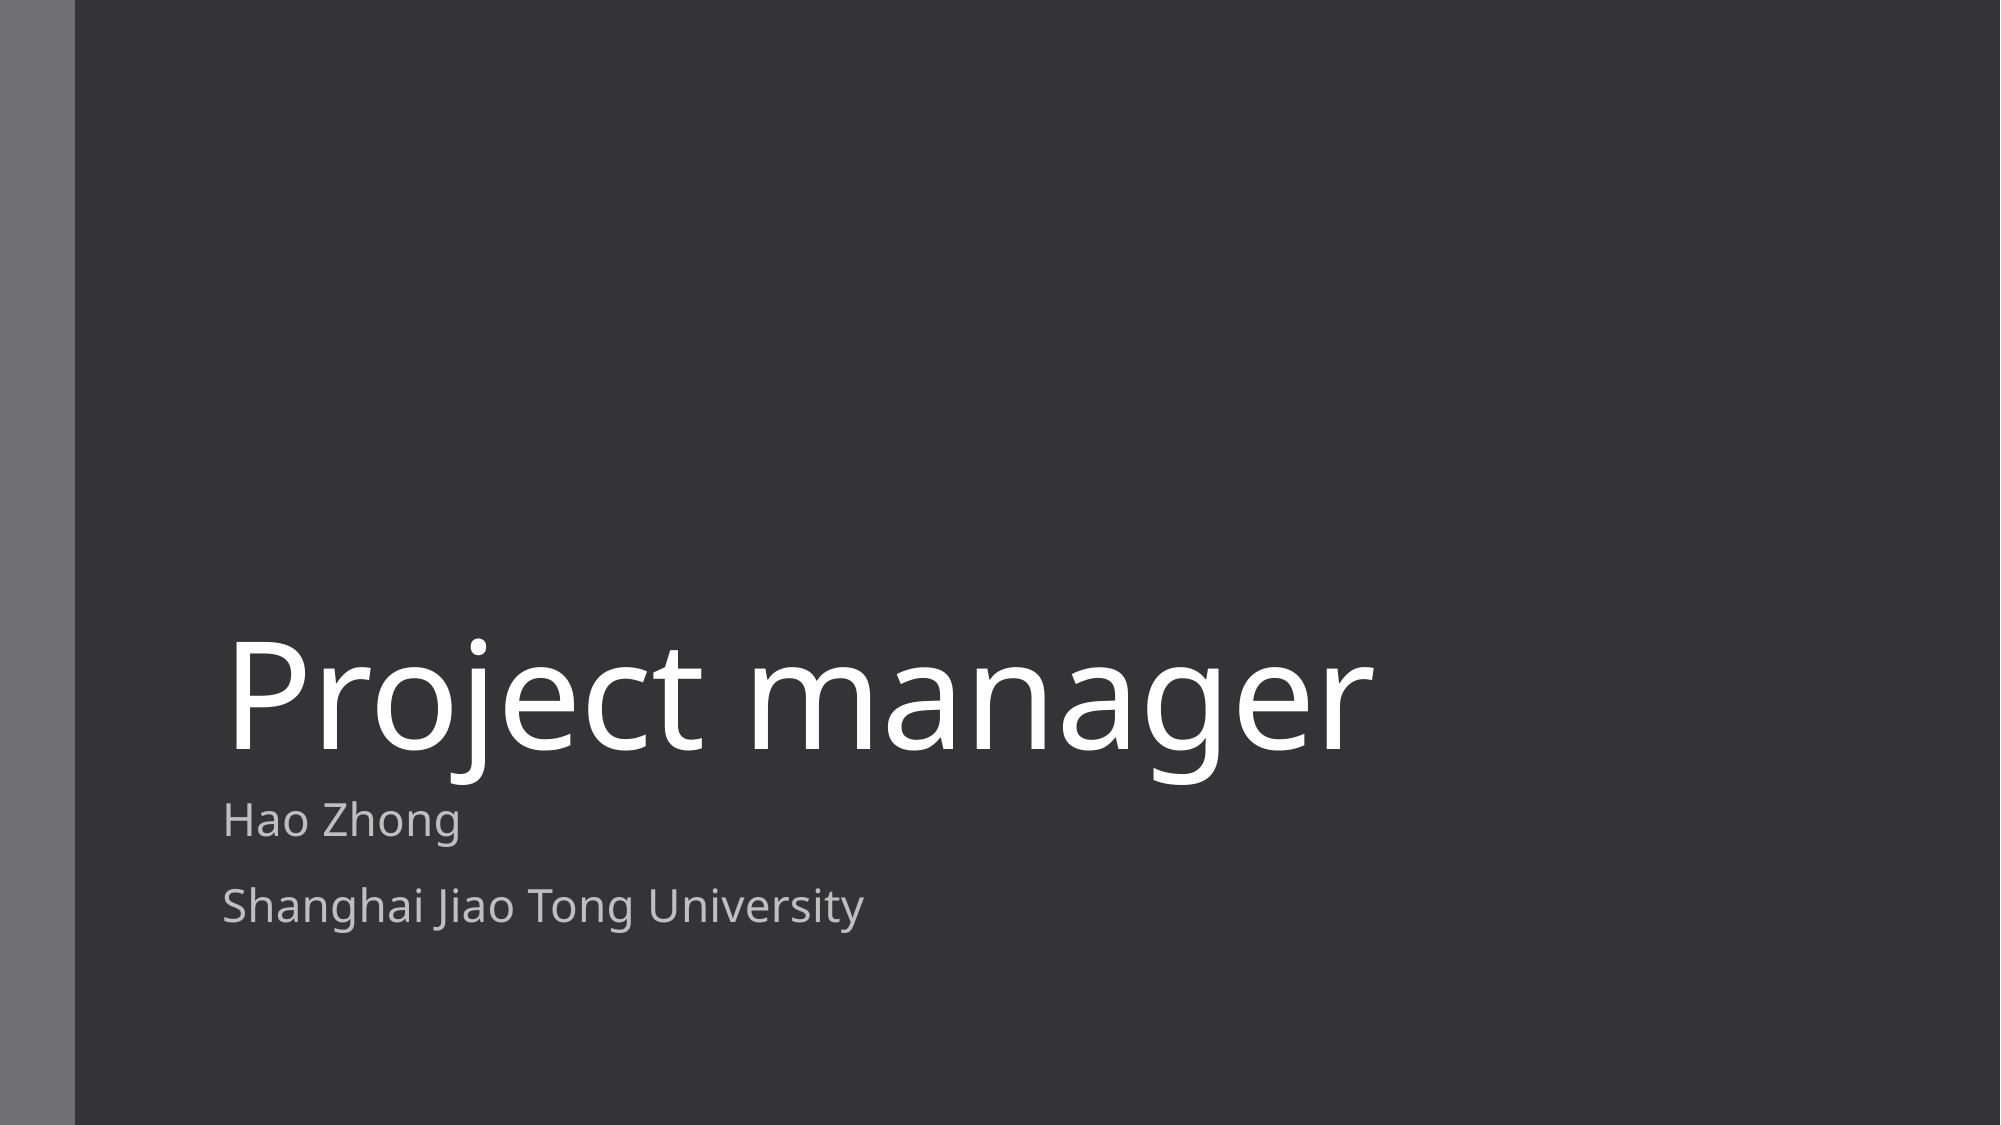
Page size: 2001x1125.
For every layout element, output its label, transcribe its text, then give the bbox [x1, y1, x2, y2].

subtitle Hao Zhong Shanghai Jiao Tong University [206, 787, 1752, 1065]
title Project manager [206, 124, 1752, 787]
